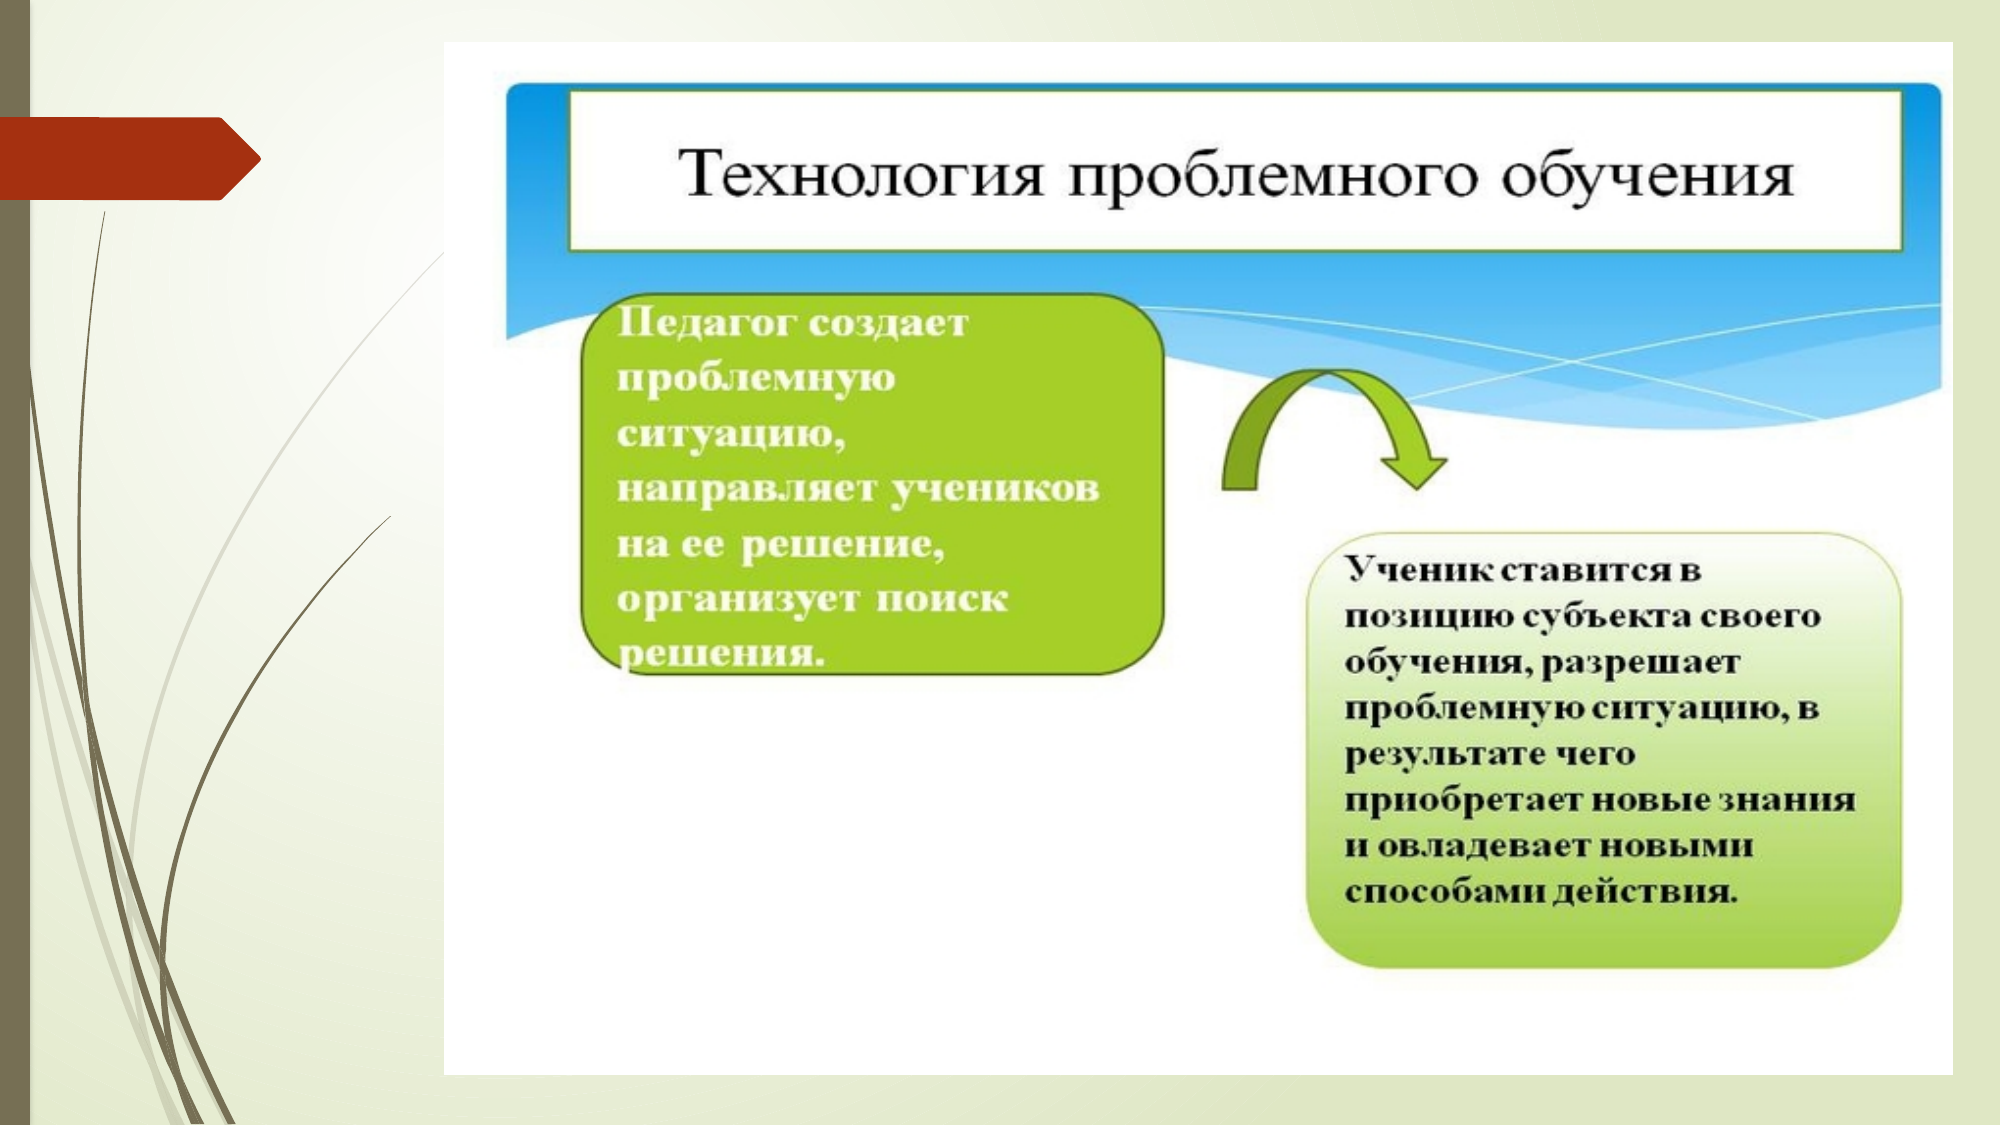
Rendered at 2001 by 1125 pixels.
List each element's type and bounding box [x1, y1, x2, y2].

list [444, 42, 1953, 1076]
